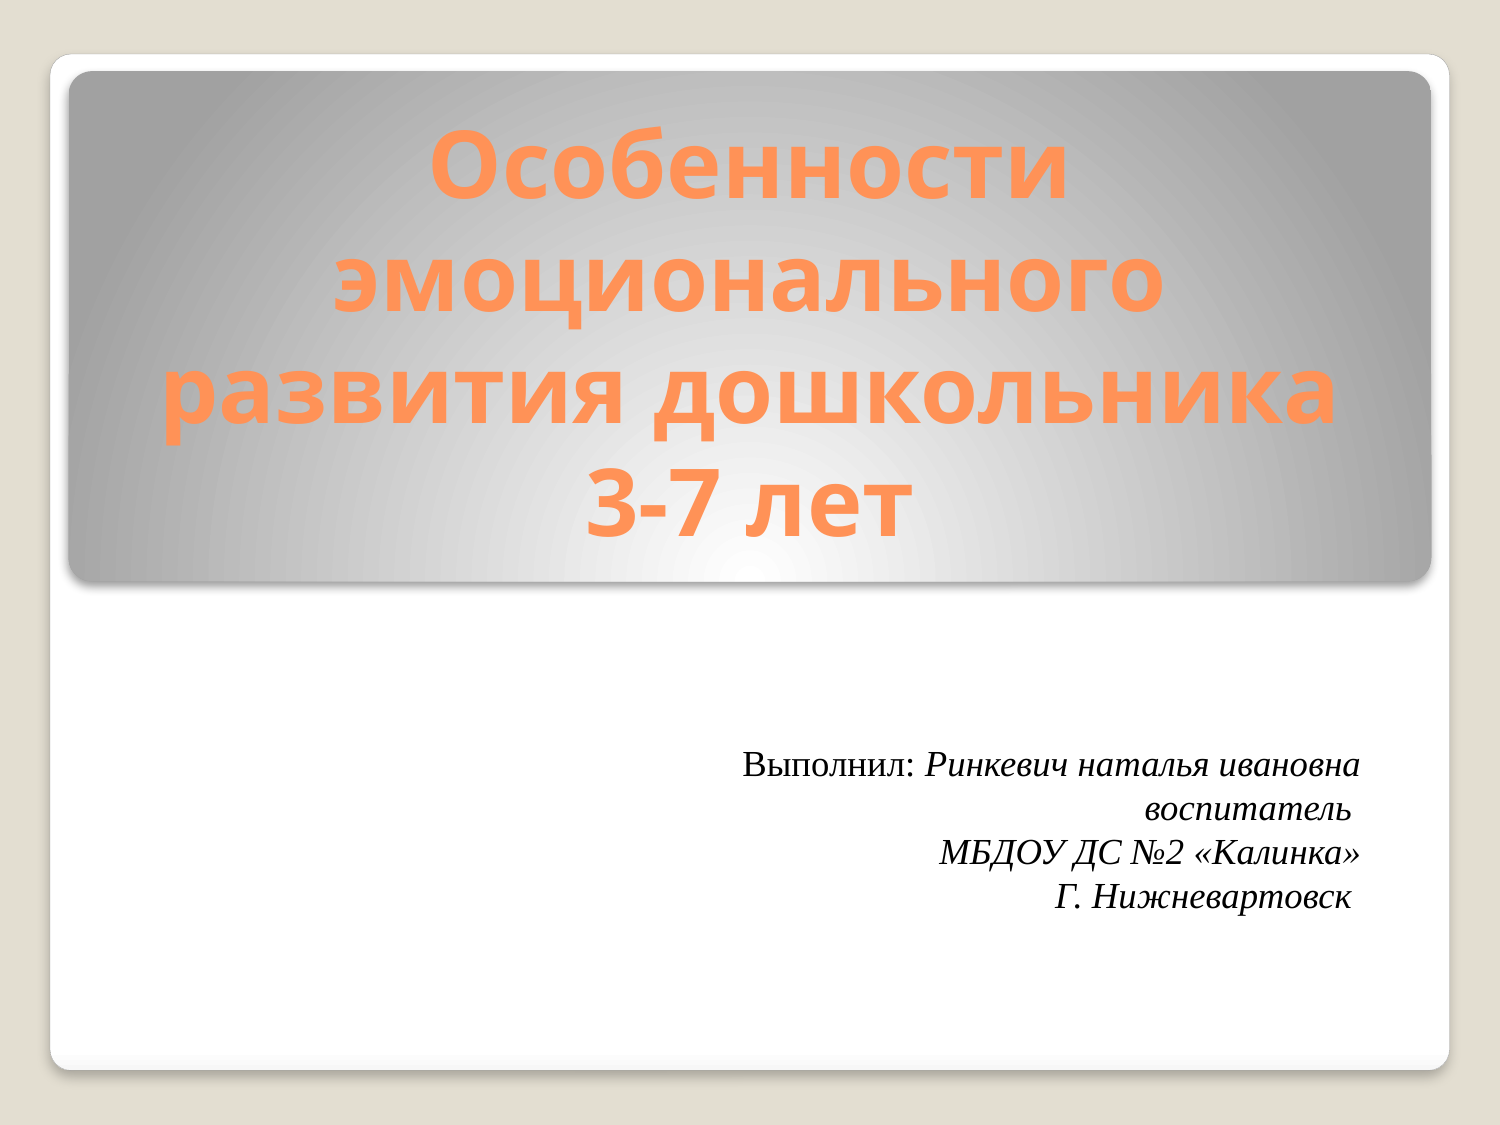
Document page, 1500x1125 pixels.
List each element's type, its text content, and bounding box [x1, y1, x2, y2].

title Особенности эмоционального развития дошкольника 3-7 лет [112, 62, 1388, 563]
subtitle Выполнил: Ринкевич наталья ивановна воспитатель МБДОУ ДС №2 «Калинка» Г. Нижневартовск [225, 739, 1376, 925]
